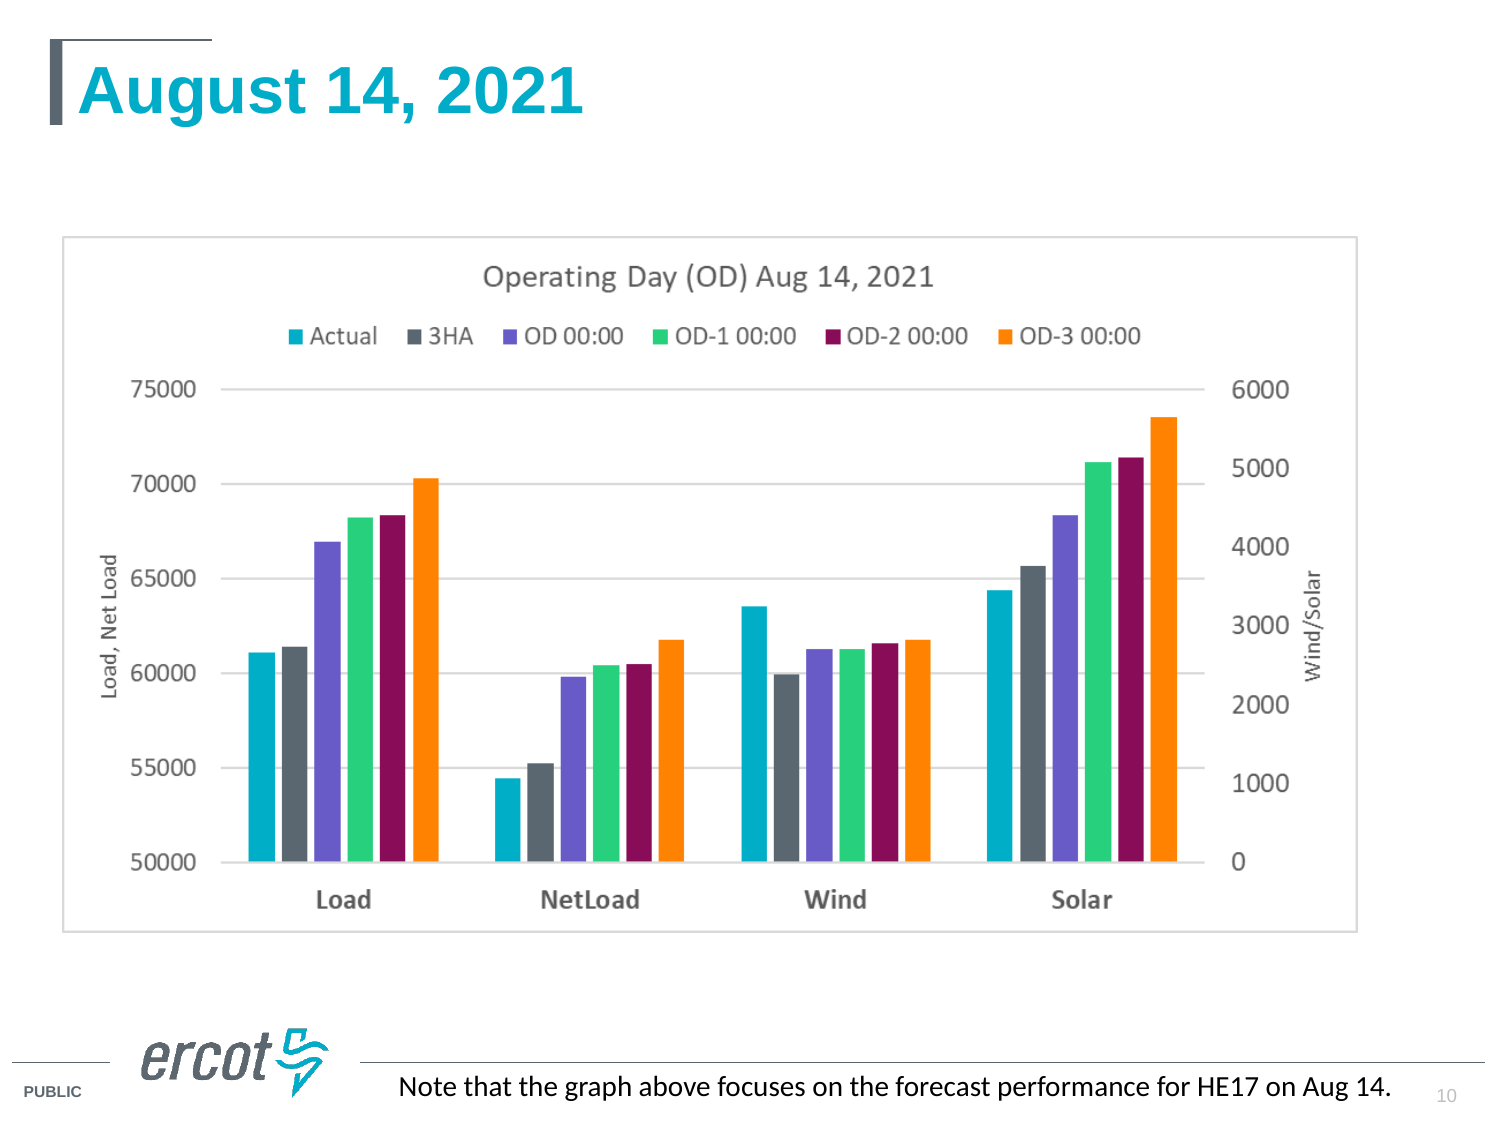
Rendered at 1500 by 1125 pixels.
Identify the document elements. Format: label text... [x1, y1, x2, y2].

picture [62, 236, 1358, 933]
title August 14, 2021 [62, 39, 1450, 125]
picture [137, 1024, 332, 1100]
text_box Note that the graph above focuses on the forecast performance for HE17 on Aug 14. [383, 1059, 1450, 1110]
